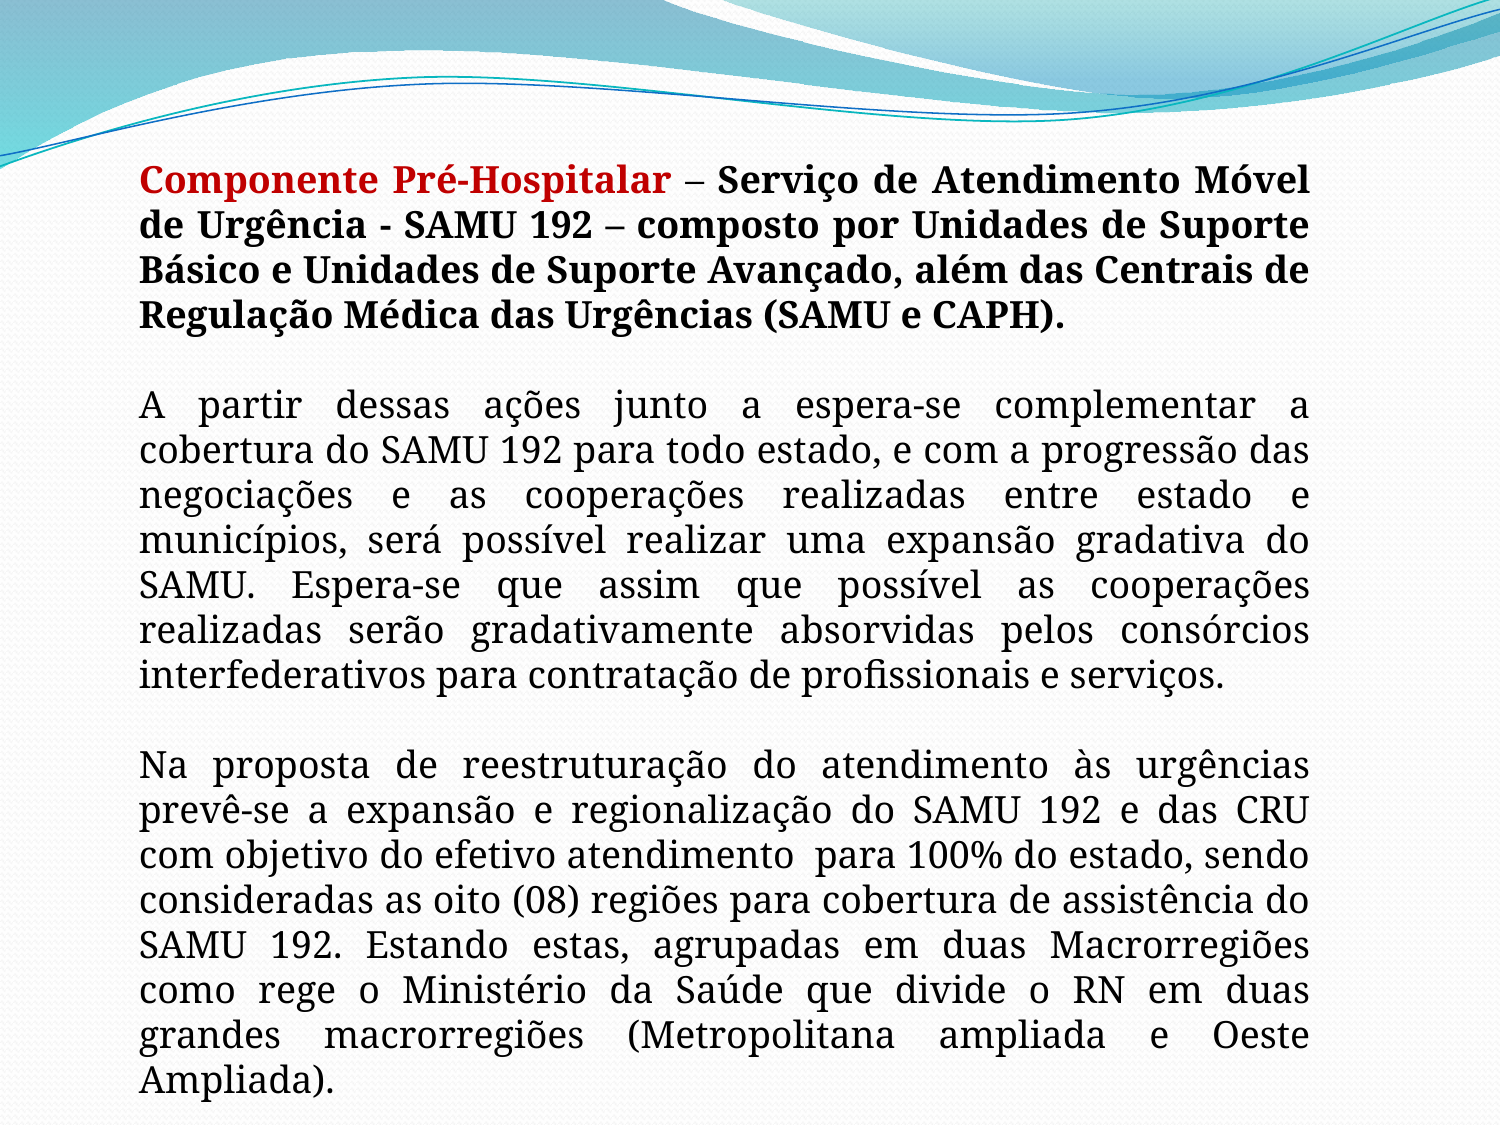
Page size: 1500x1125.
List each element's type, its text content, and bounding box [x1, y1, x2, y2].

text_box Componente Pré-Hospitalar – Serviço de Atendimento Móvel de Urgência - SAMU 192 – composto por Unidades de Suporte Básico e Unidades de Suporte Avançado, além das Centrais de Regulação Médica das Urgências (SAMU e CAPH). A partir dessas ações junto a espera-se complementar a cobertura do SAMU 192 para todo estado, e com a progressão das negociações e as cooperações realizadas entre estado e municípios, será possível realizar uma expansão gradativa do SAMU. Espera-se que assim que possível as cooperações realizadas serão gradativamente absorvidas pelos consórcios interfederativos para contratação de profissionais e serviços. Na proposta de reestruturação do atendimento às urgências prevê-se a expansão e regionalização do SAMU 192 e das CRU com objetivo do efetivo atendimento para 100% do estado, sendo consideradas as oito (08) regiões para cobertura de assistência do SAMU 192. Estando estas, agrupadas em duas Macrorregiões como rege o Ministério da Saúde que divide o RN em duas grandes macrorregiões (Metropolitana ampliada e Oeste Ampliada). [123, 148, 1326, 1125]
